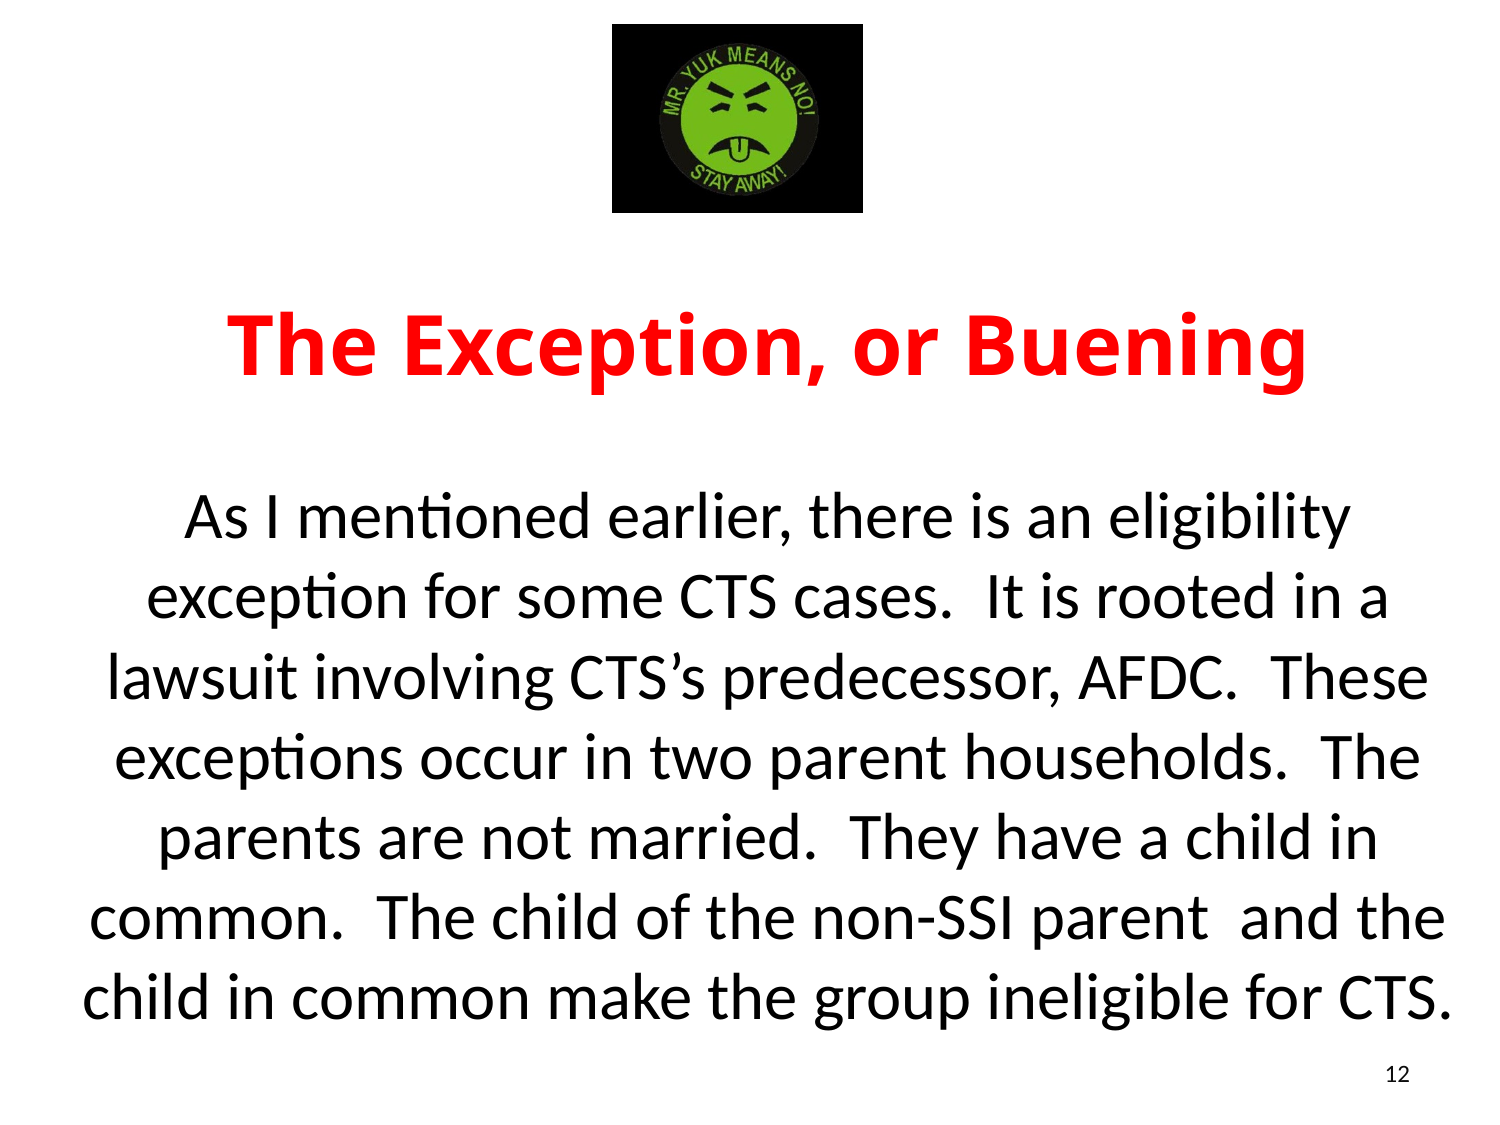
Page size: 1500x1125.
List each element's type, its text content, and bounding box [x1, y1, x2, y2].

slide_number 12 [1074, 1042, 1425, 1103]
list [612, 24, 863, 213]
title The Exception, or Buening As I mentioned earlier, there is an eligibility exception for some CTS cases. It is rooted in a lawsuit involving CTS’s predecessor, AFDC. These exceptions occur in two parent households. The parents are not married. They have a child in common. The child of the non-SSI parent and the child in common make the group ineligible for CTS. [62, 224, 1475, 1100]
